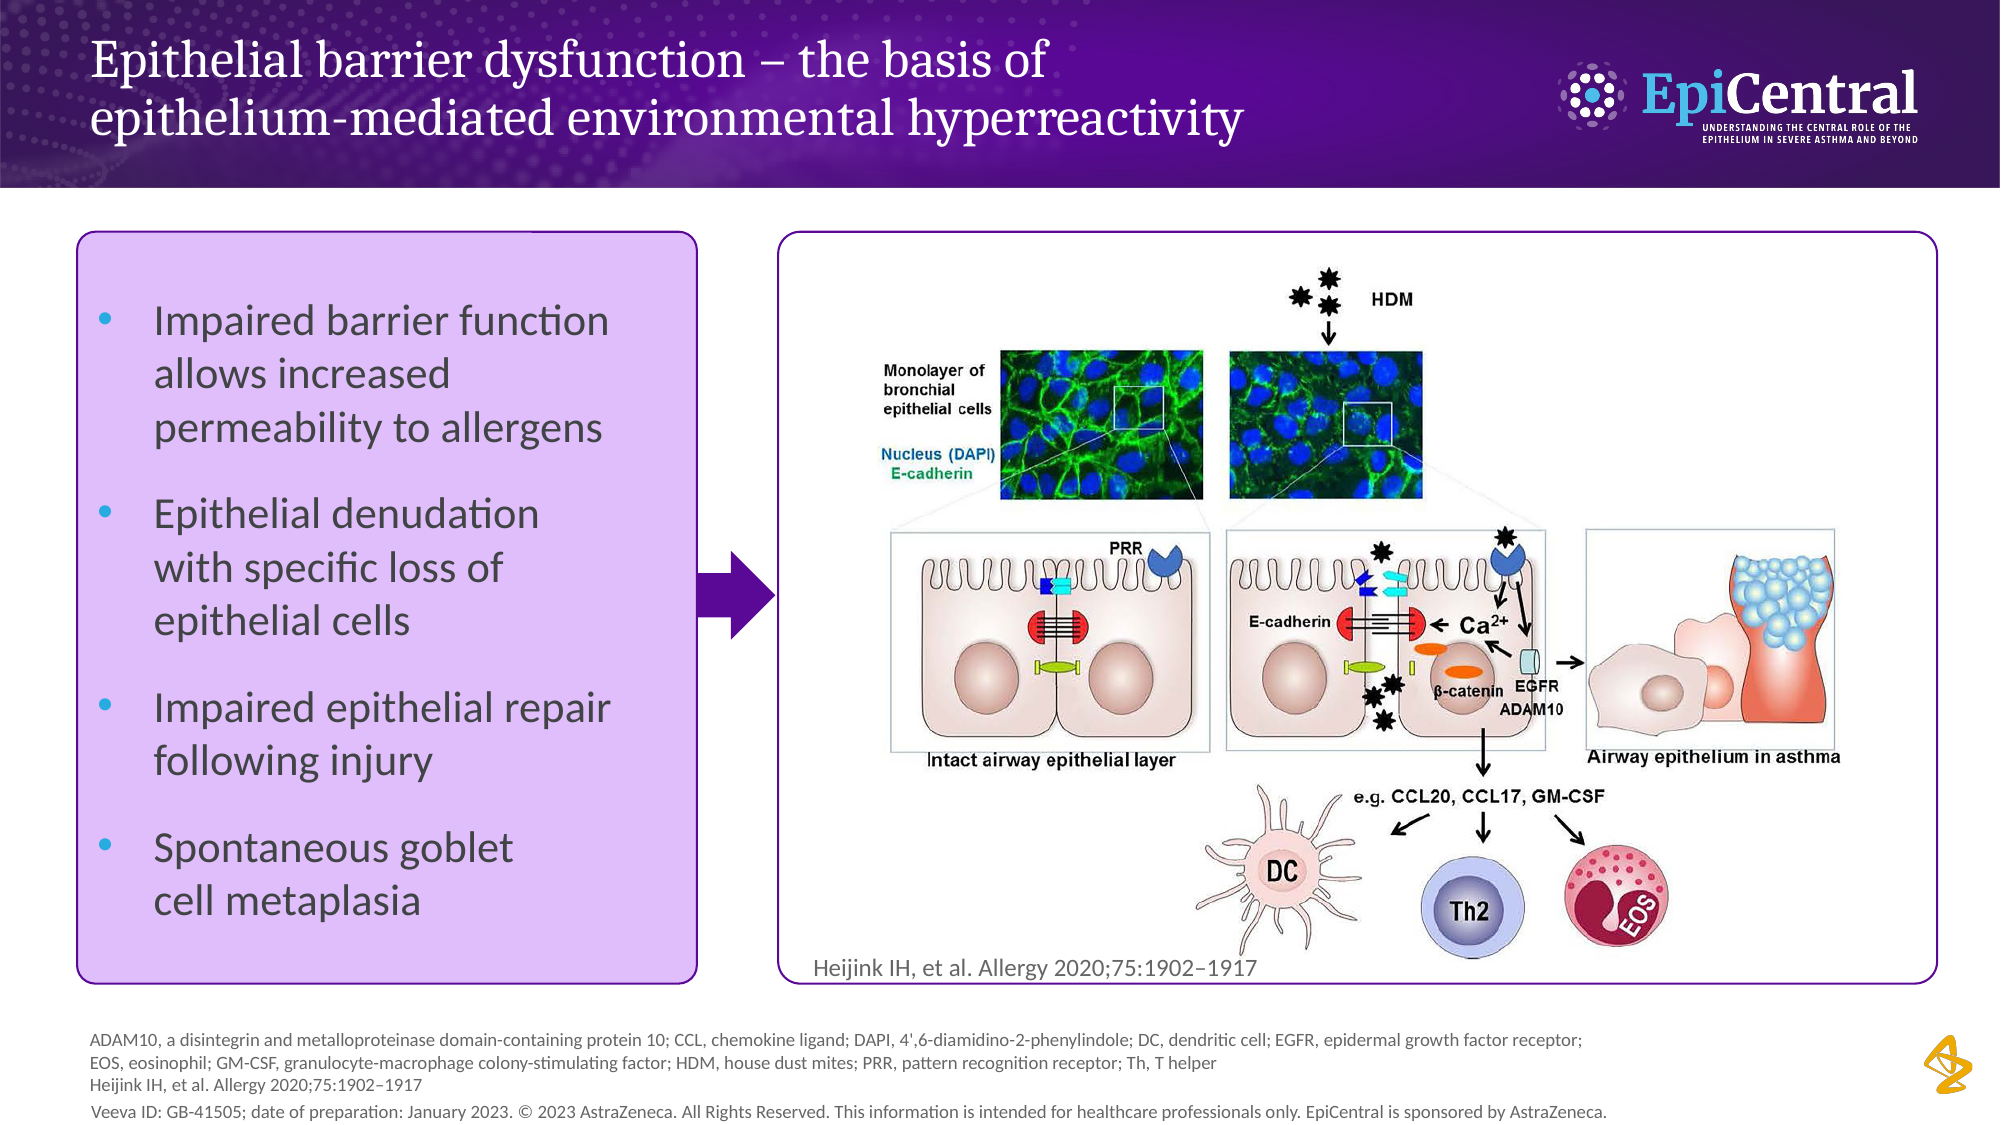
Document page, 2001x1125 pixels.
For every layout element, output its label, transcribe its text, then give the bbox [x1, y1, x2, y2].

title Epithelial barrier dysfunction – the basis of epithelium-mediated environmental hyperreactivity [89, 29, 1508, 148]
text_box Impaired barrier function allows increased permeability to allergens Epithelial denudation with specific loss of epithelial cells Impaired epithelial repair following injury Spontaneous goblet cell metaplasia [76, 231, 698, 985]
picture [1924, 1035, 1973, 1094]
list ADAM10, a disintegrin and metalloproteinase domain-containing protein 10; CCL, chemokine ligand; DAPI, 4',6-diamidino-2-phenylindole; DC, dendritic cell; EGFR, epidermal growth factor receptor; EOS, eosinophil; GM-CSF, granulocyte-macrophage colony-stimulating factor; HDM, house dust mites; PRR, pattern recognition receptor; Th, T helper Heijink IH, et al. Allergy 2020;75:1902–1917 [89, 1022, 1716, 1096]
text_box [777, 231, 1938, 985]
picture [869, 257, 1857, 967]
text_box [698, 549, 777, 641]
picture [0, 0, 2000, 188]
text_box Heijink IH, et al. Allergy 2020;75:1902–1917 [798, 943, 1329, 989]
